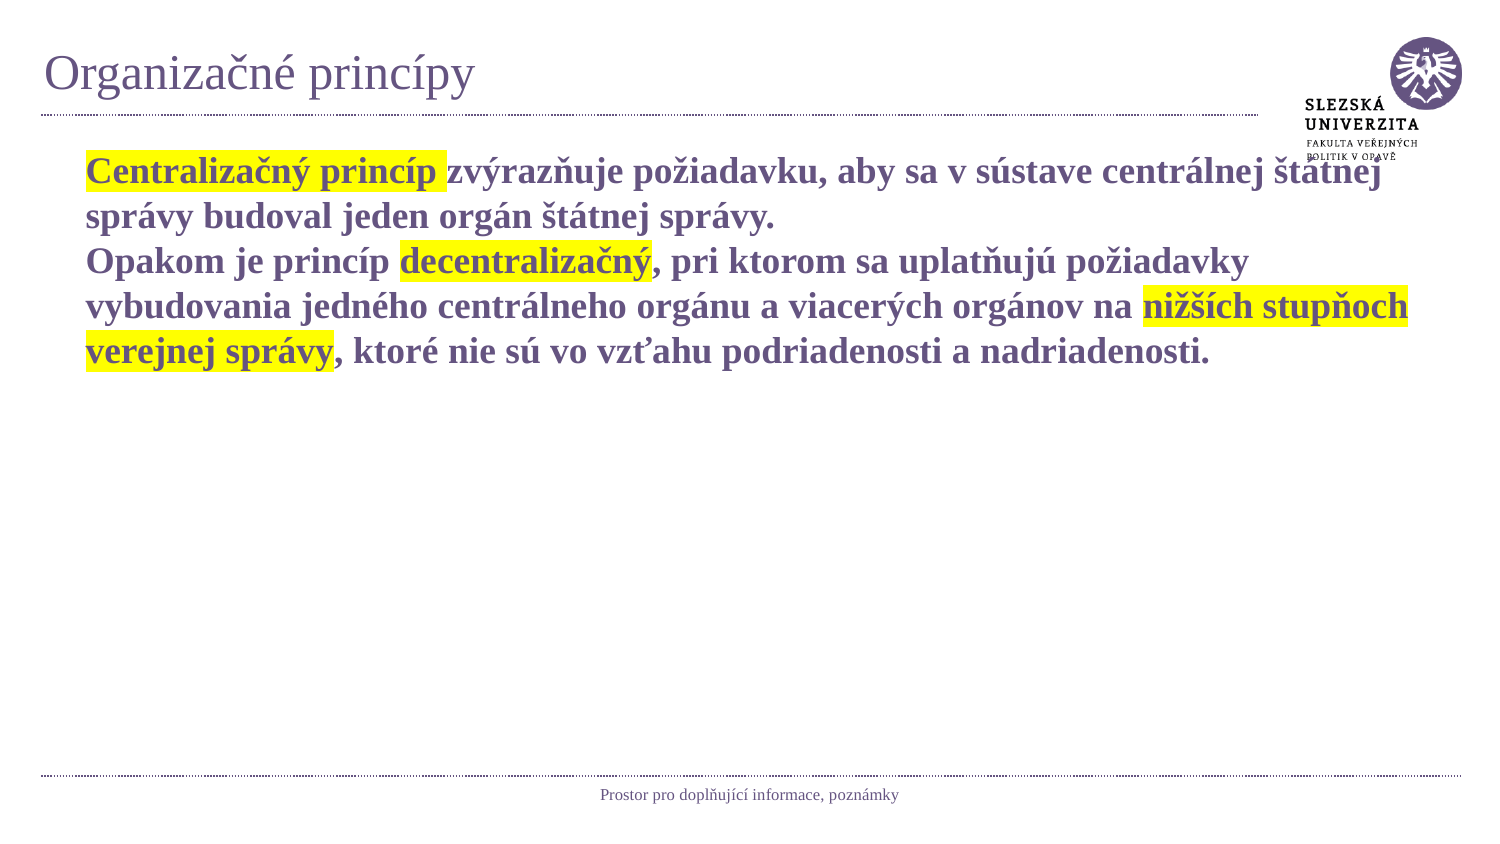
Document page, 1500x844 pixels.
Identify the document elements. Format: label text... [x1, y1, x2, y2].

picture [1305, 37, 1462, 160]
text_box Prostor pro doplňující informace, poznámky [442, 776, 1058, 811]
title Organizačné princípy [29, 32, 668, 116]
list Centralizačný princíp zvýrazňuje požiadavku, aby sa v sústave centrálnej štátnej správy budoval jeden orgán štátnej správy. Opakom je princíp decentralizačný, pri ktorom sa uplatňujú požiadavky vybudovania jedného centrálneho orgánu a viacerých orgánov na nižších stupňoch verejnej správy, ktoré nie sú vo vzťahu podriadenosti a nadriadenosti. [70, 138, 1430, 647]
